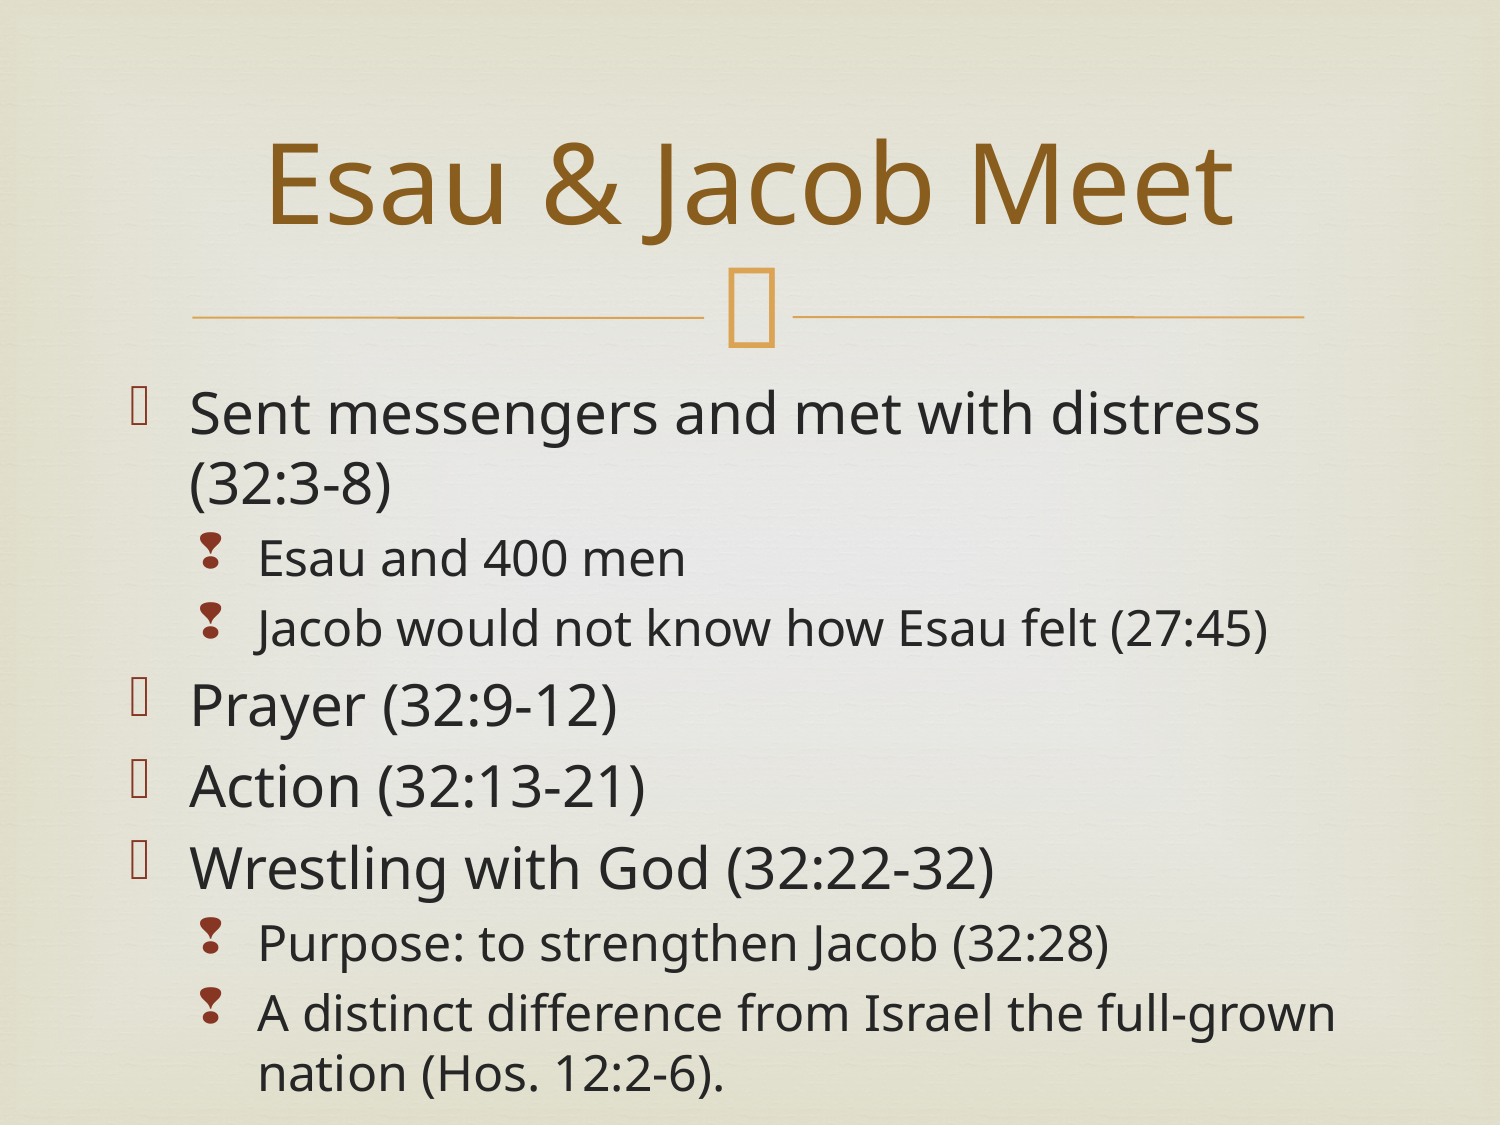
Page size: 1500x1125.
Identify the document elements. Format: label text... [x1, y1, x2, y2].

list Sent messengers and met with distress (32:3-8) Esau and 400 men Jacob would not know how Esau felt (27:45) Prayer (32:9-12) Action (32:13-21) Wrestling with God (32:22-32) Purpose: to strengthen Jacob (32:28) A distinct difference from Israel the full-grown nation (Hos. 12:2-6). [114, 368, 1413, 1100]
title Esau & Jacob Meet [112, 93, 1386, 267]
